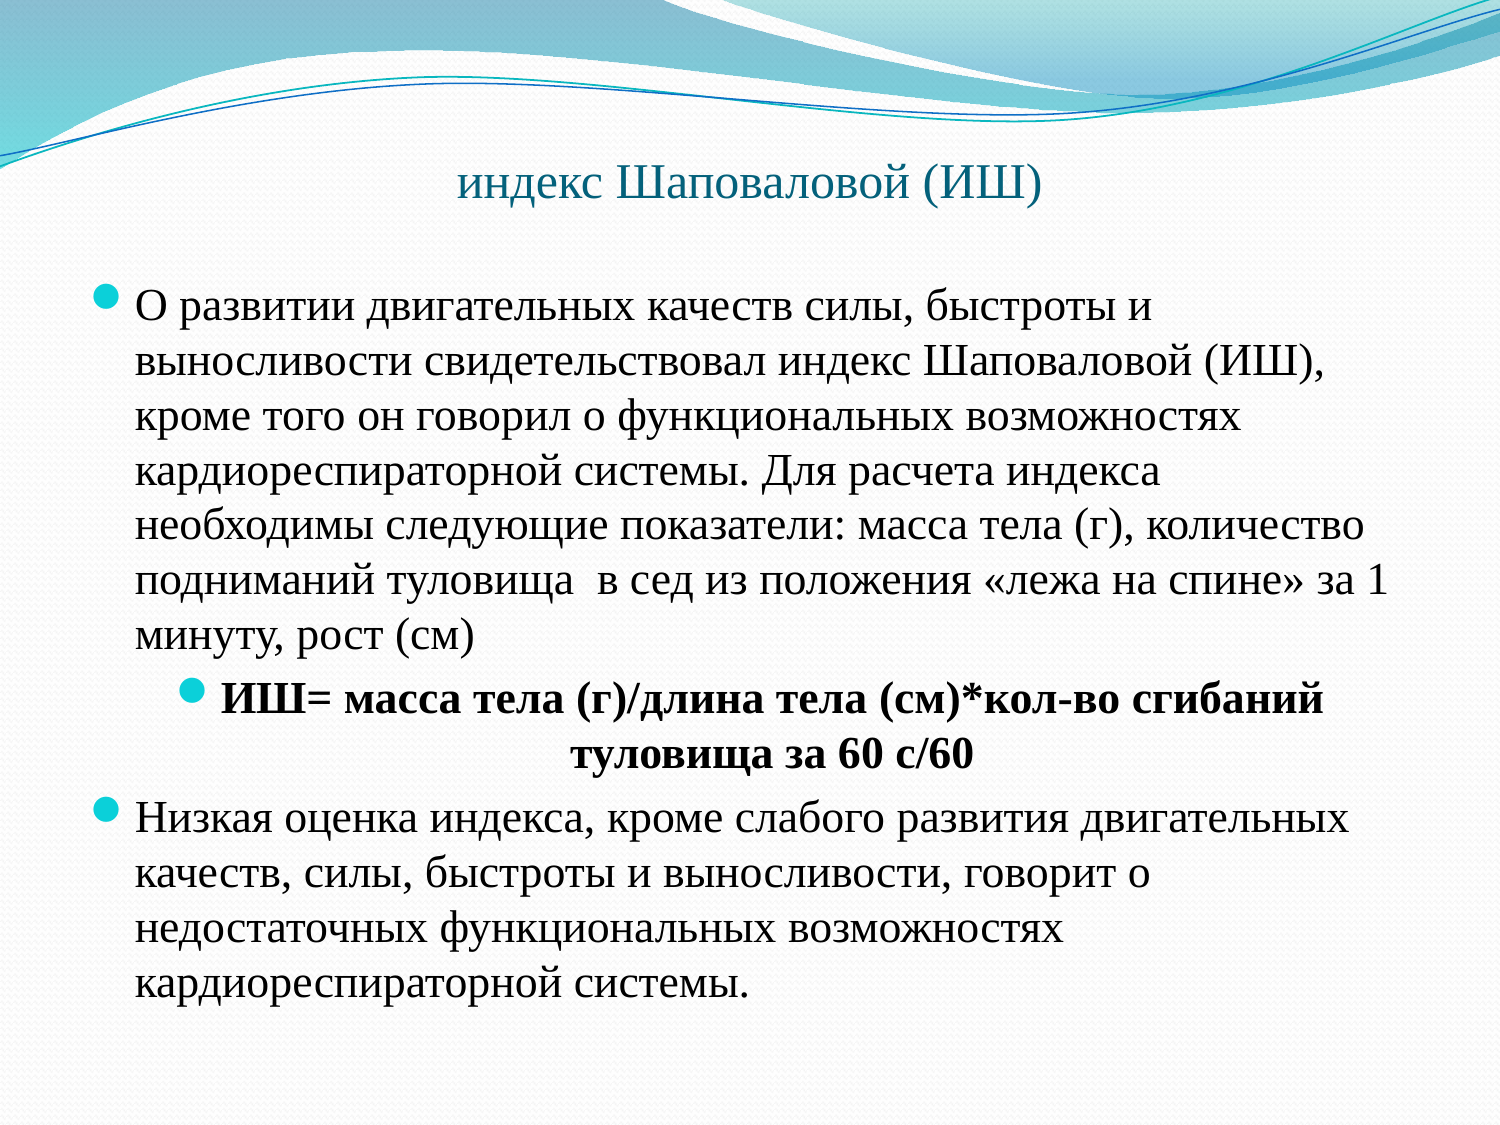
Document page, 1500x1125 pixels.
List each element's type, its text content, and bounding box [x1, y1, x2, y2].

title индекс Шаповаловой (ИШ) [75, 115, 1425, 209]
list О развитии двигательных качеств силы, быстроты и выносливости свидетельствовал индекс Шаповаловой (ИШ), кроме того он говорил о функциональных возможностях кардиореспираторной системы. Для расчета индекса необходимы следующие показатели: масса тела (г), количество подниманий туловища в сед из положения «лежа на спине» за 1 минуту, рост (см) ИШ= масса тела (г)/длина тела (см)*кол-во сгибаний туловища за 60 с/60 Низкая оценка индекса, кроме слабого развития двигательных качеств, силы, быстроты и выносливости, говорит о недостаточных функциональных возможностях кардиореспираторной системы. [75, 267, 1425, 1038]
